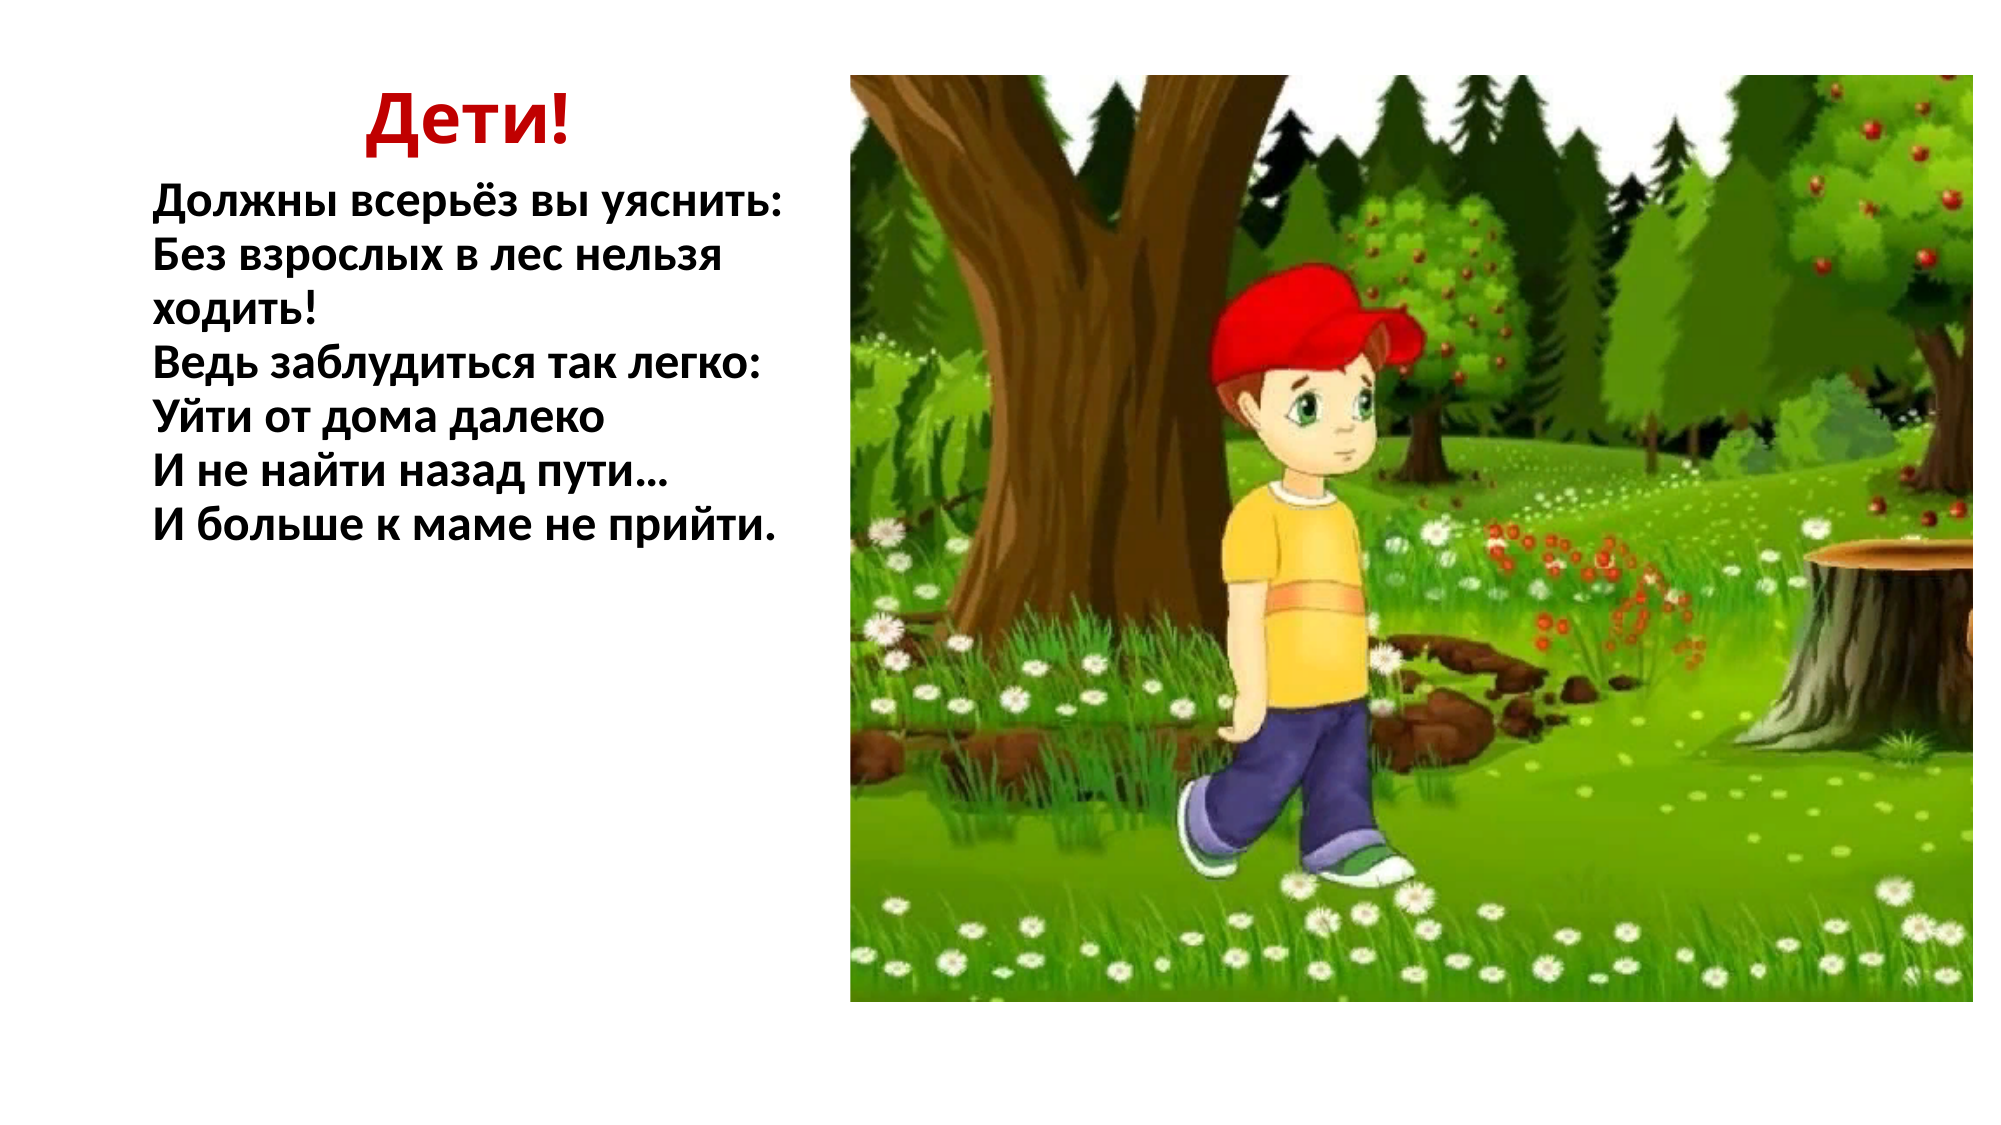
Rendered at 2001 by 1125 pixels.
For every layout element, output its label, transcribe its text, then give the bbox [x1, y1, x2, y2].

picture [850, 74, 1973, 1002]
title Дети! [137, 75, 800, 166]
list Должны всерьёз вы уяснить: Без взрослых в лес нельзя ходить! Ведь заблудиться так легко: Уйти от дома далеко И не найти назад пути… И больше к маме не прийти. [137, 166, 800, 963]
